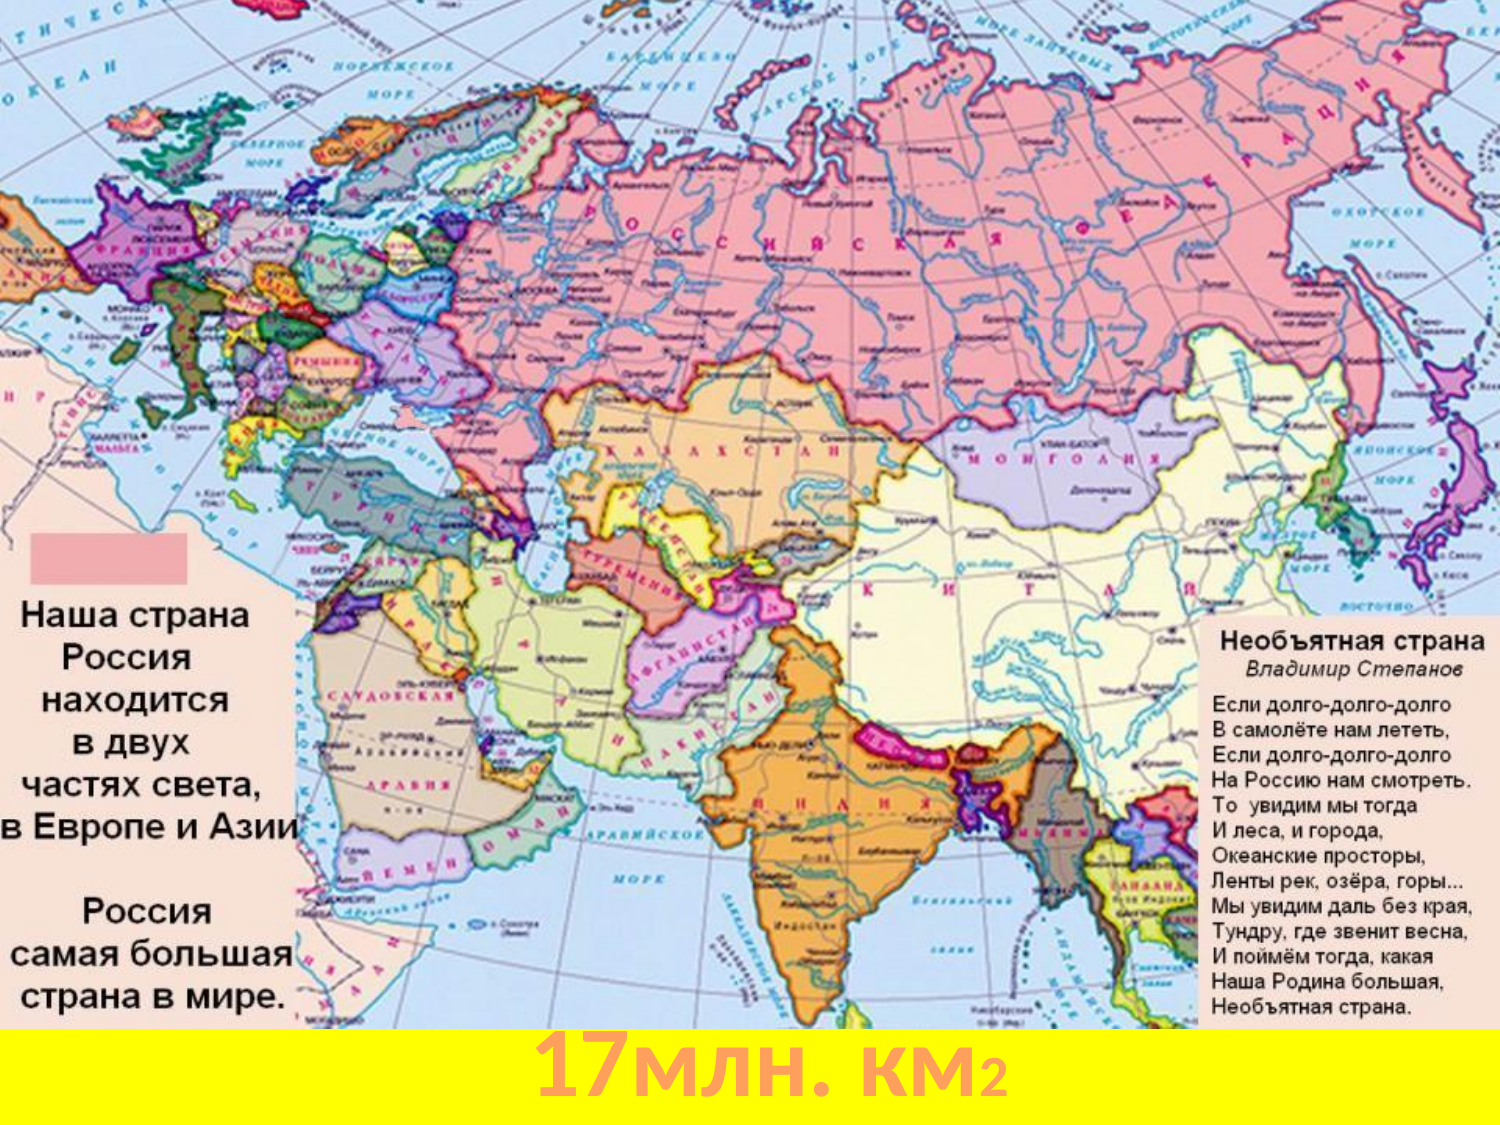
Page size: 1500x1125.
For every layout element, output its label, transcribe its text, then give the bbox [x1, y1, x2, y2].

picture [0, 0, 1500, 1030]
text_box 17млн. км2 [514, 1036, 1024, 1124]
